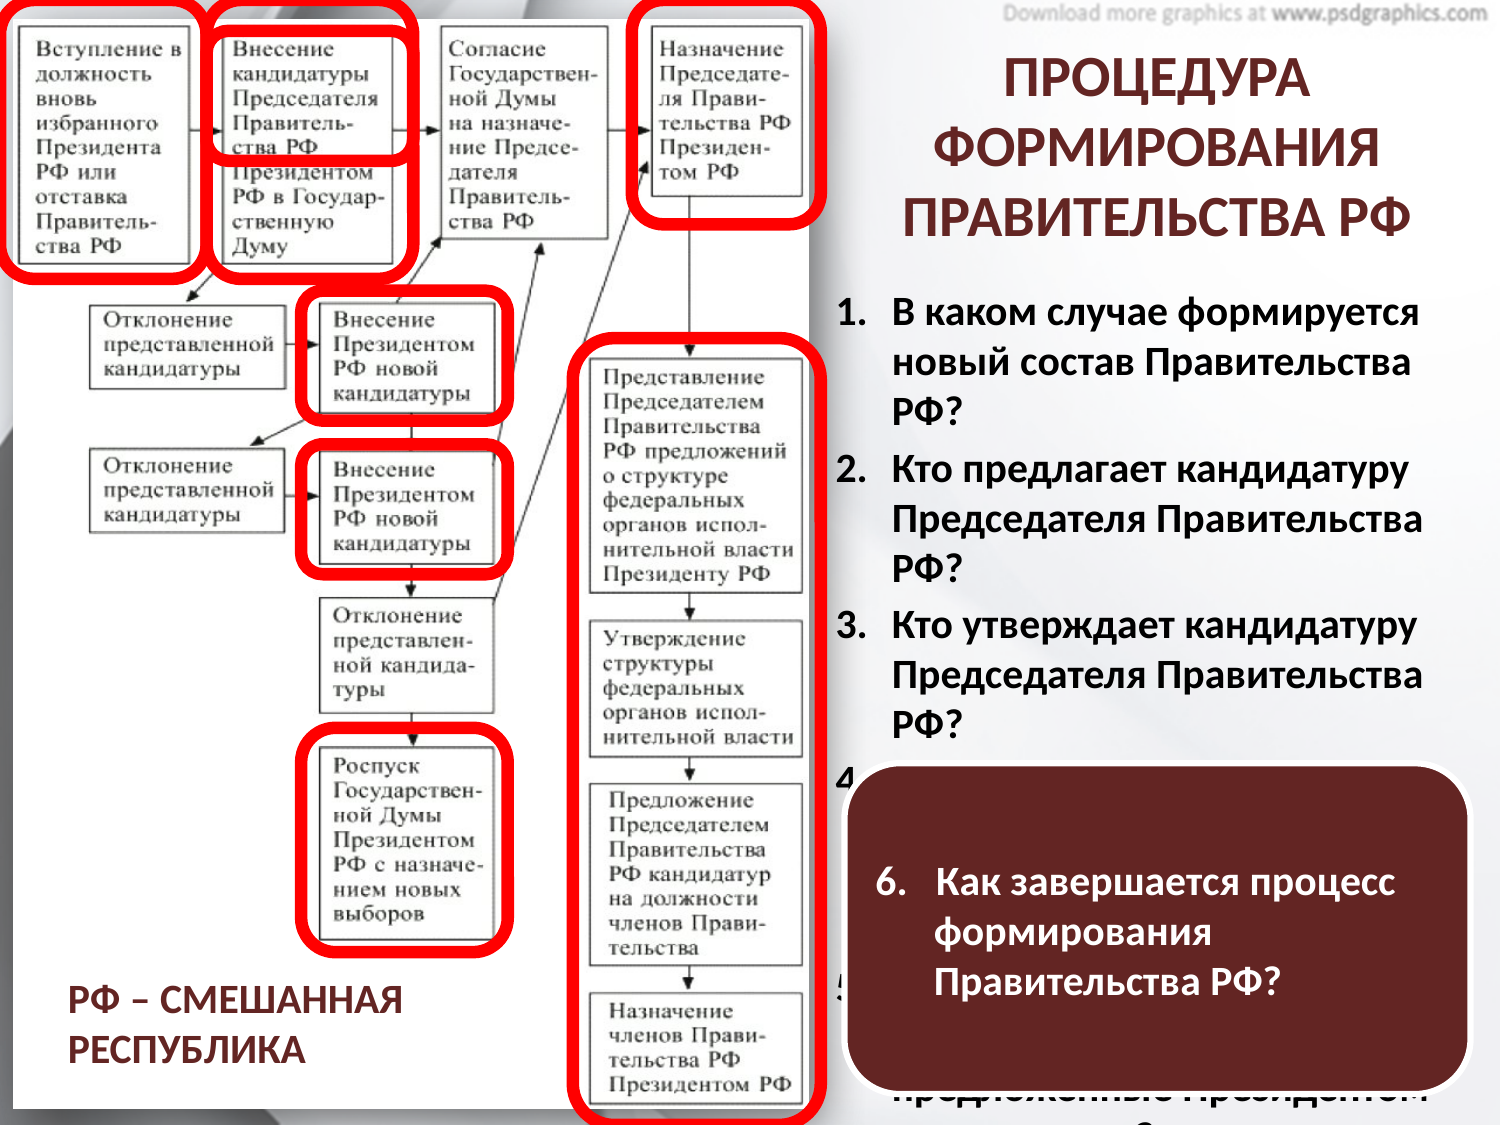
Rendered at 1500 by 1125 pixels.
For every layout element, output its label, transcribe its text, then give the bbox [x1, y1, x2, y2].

text_box [208, 0, 411, 17]
text_box [633, 0, 823, 216]
text_box [586, 1116, 809, 1125]
text_box [814, 353, 823, 1110]
text_box ПРОЦЕДУРА ФОРМИРОВАНИЯ ПРАВИТЕЛЬСТВА РФ [868, 30, 1447, 256]
text_box 6. Как завершается процесс формирования Правительства РФ? [842, 761, 1473, 1097]
picture [13, 18, 810, 1109]
text_box [0, 0, 205, 270]
text_box В каком случае формируется новый состав Правительства РФ? Кто предлагает кандидатуру Председателя Правительства РФ? Кто утверждает кандидатуру Председателя Правительства РФ? Сколько раз Президент может предложить новую кандидатуру Председателя Правительства? Что будет если Государственная Дума отклонит все предложенные Президентом кандидатуры? [820, 276, 1500, 1125]
